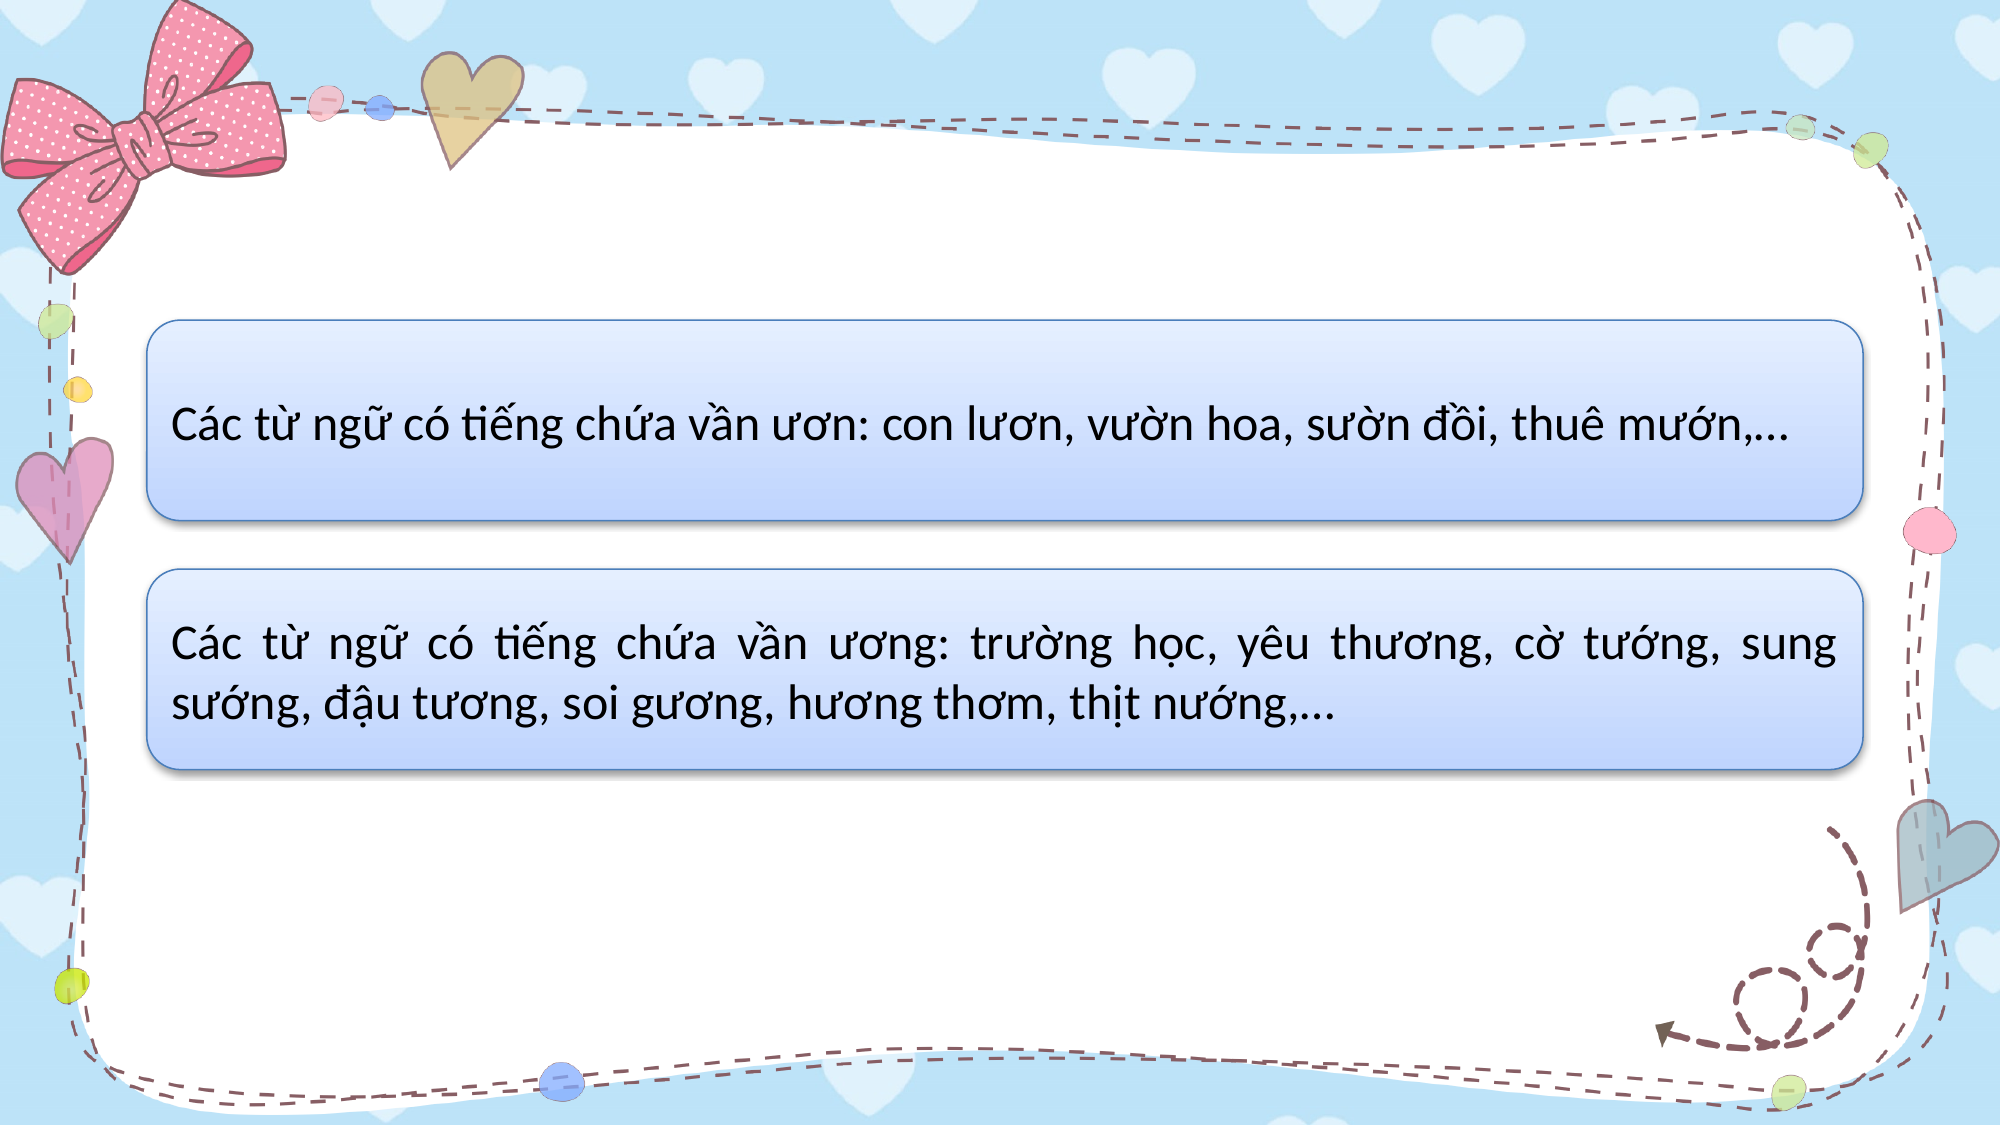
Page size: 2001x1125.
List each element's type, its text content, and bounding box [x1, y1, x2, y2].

picture [0, 0, 2000, 1125]
text_box Các từ ngữ có tiếng chứa vần ươn: con lươn, vườn hoa, sườn đồi, thuê mướn,… [145, 319, 1864, 522]
text_box Các từ ngữ có tiếng chứa vần ương: trường học, yêu thương, cờ tướng, sung sướng, đậu tương, soi gương, hương thơm, thịt nướng,… [145, 568, 1864, 771]
